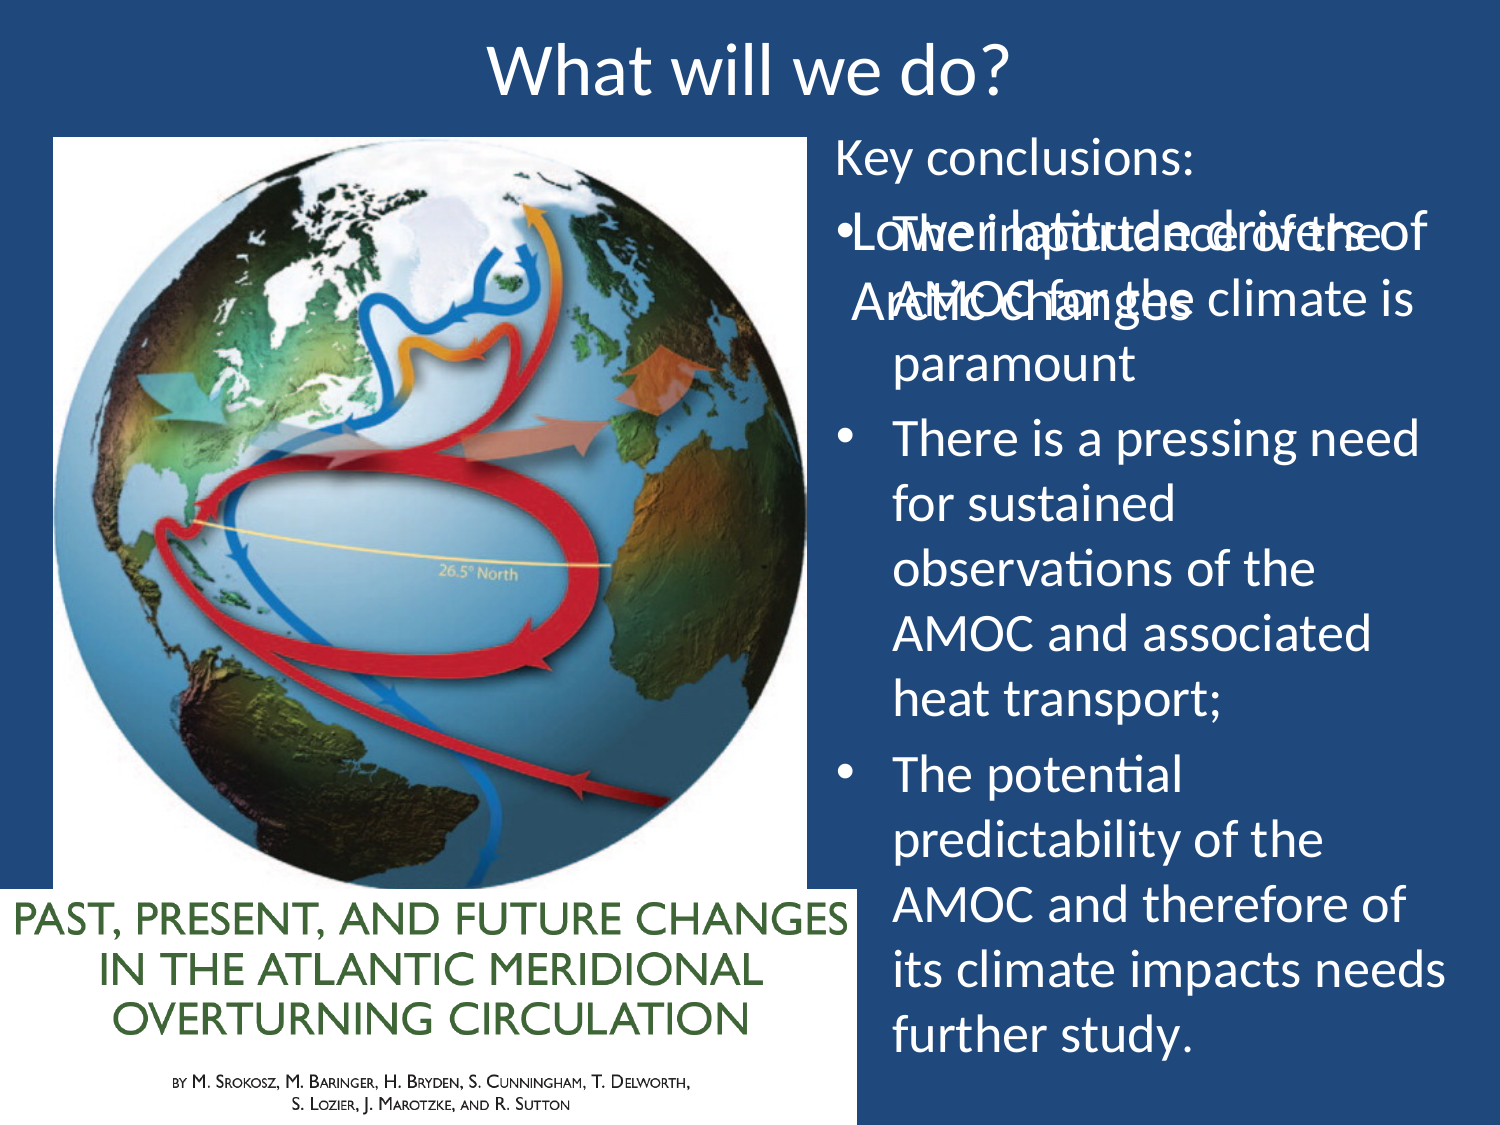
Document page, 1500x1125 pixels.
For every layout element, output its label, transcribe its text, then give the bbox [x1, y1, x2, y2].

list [53, 136, 807, 887]
picture [0, 888, 857, 1125]
title What will we do? [74, 0, 1426, 160]
text_box Lower latitude drivers of Arctic changes [836, 184, 1457, 340]
list Key conclusions: The importance of the AMOC for the climate is paramount There is a pressing need for sustained observations of the AMOC and associated heat transport; The potential predictability of the AMOC and therefore of its climate impacts needs further study. [820, 113, 1471, 1107]
